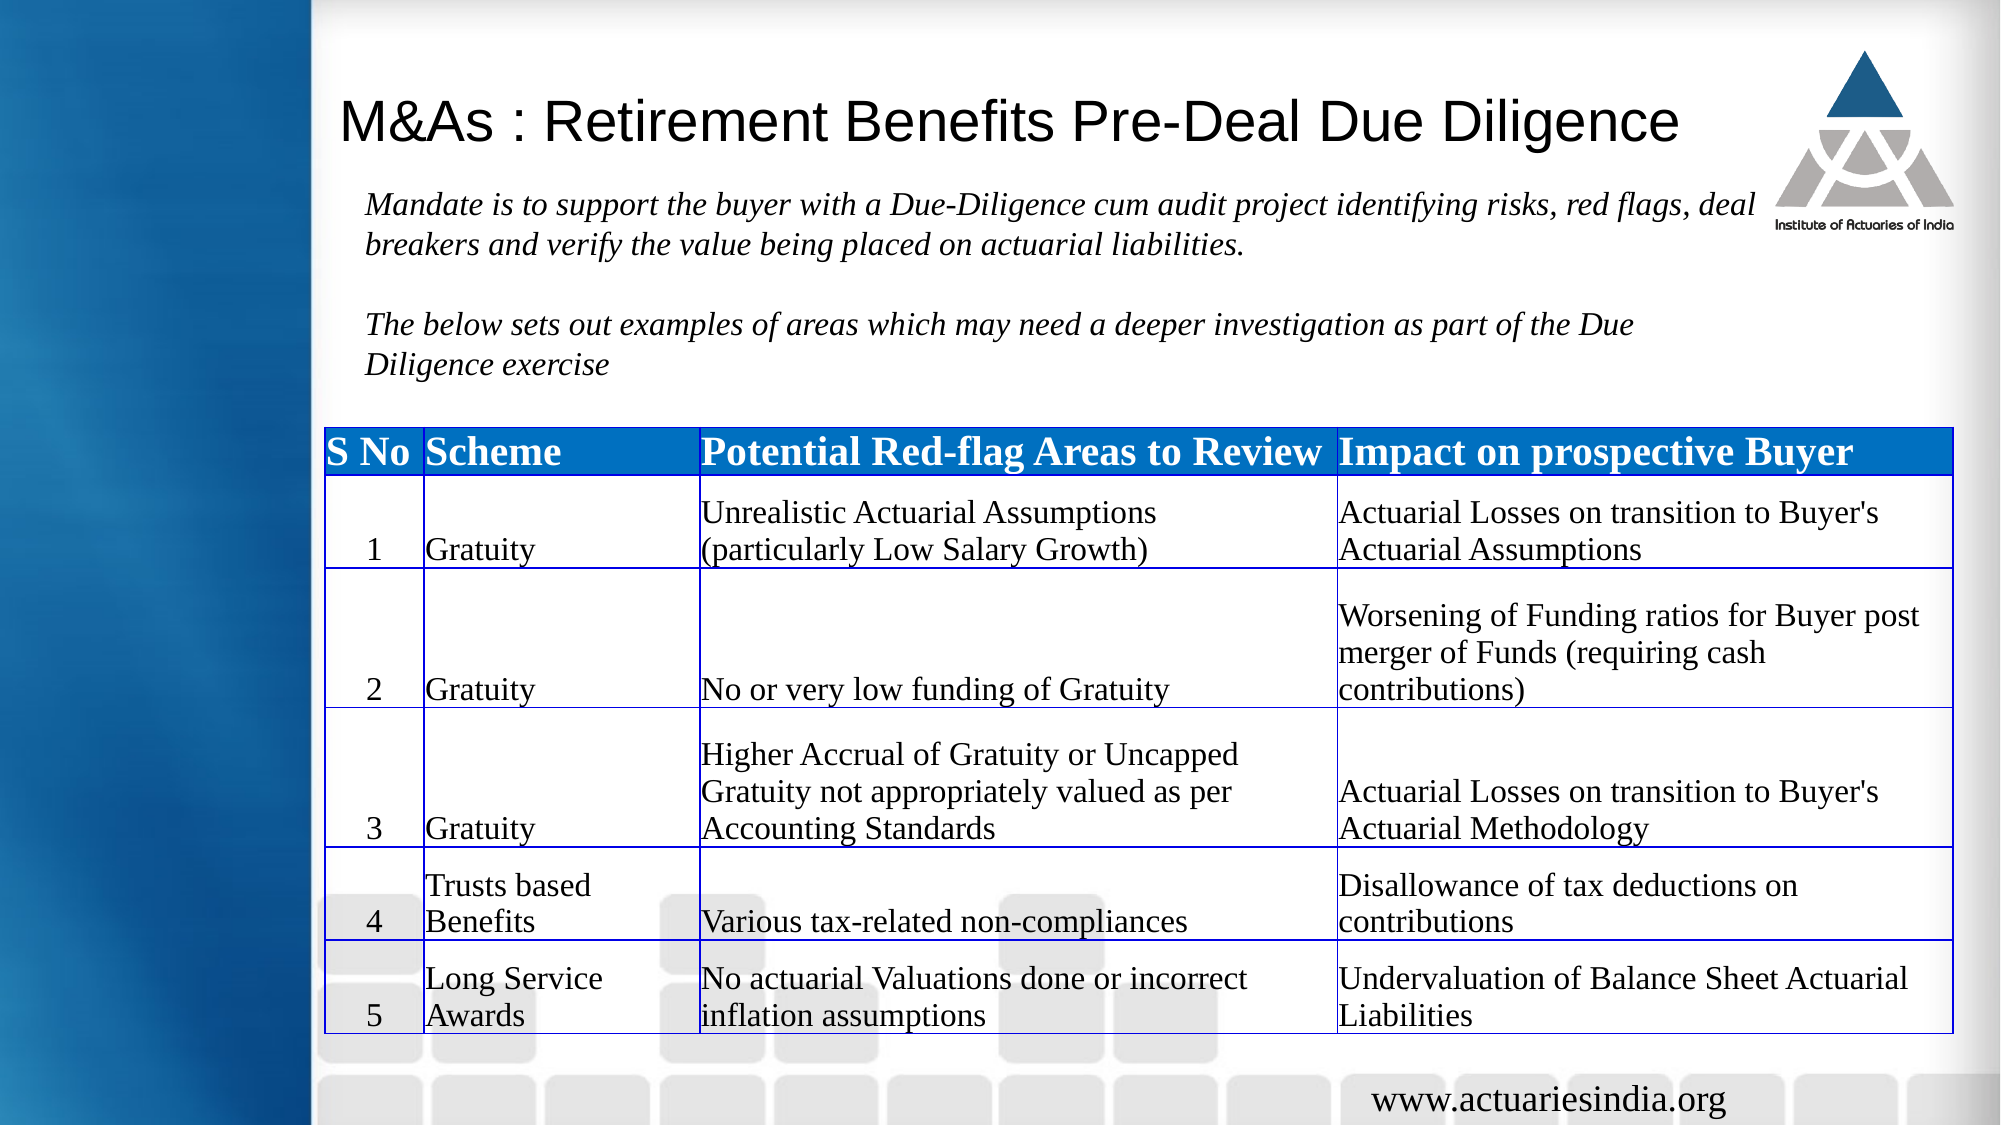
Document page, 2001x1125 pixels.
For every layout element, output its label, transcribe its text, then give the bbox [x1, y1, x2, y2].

text_box www.actuariesindia.org [1356, 1066, 1832, 1125]
table_header S No [326, 428, 423, 474]
table_cell Actuarial Losses on transition to Buyer's Actuarial Assumptions [1338, 476, 1952, 567]
table_cell 1 [326, 476, 423, 567]
table_cell Worsening of Funding ratios for Buyer post merger of Funds (requiring cash contributions) [1338, 569, 1952, 707]
text_box M&As : Retirement Benefits Pre-Deal Due Diligence [324, 75, 1769, 205]
table_cell Undervaluation of Balance Sheet Actuarial Liabilities [1338, 941, 1952, 1033]
table_header Potential Red-flag Areas to Review [701, 428, 1337, 474]
table_cell Actuarial Losses on transition to Buyer's Actuarial Methodology [1338, 708, 1952, 846]
table_cell Trusts based Benefits [425, 848, 699, 939]
table_cell Gratuity [425, 708, 699, 846]
table_cell Gratuity [425, 569, 699, 707]
table_cell Various tax-related non-compliances [701, 848, 1337, 939]
table_header Scheme [425, 428, 699, 474]
table_cell 3 [326, 708, 423, 846]
table_cell No actuarial Valuations done or incorrect inflation assumptions [701, 941, 1337, 1033]
table_cell Higher Accrual of Gratuity or Uncapped Gratuity not appropriately valued as per Accounting Standards [701, 708, 1337, 846]
table_cell No or very low funding of Gratuity [701, 569, 1337, 707]
table_cell Gratuity [425, 476, 699, 567]
text_box Mandate is to support the buyer with a Due-Diligence cum audit project identifying risks, red flags, deal breakers and verify the value being placed on actuarial liabilities. The below sets out examples of areas which may need a deeper investigation as part of the Due Diligence exercise [349, 174, 1775, 390]
table_cell Long Service Awards [425, 941, 699, 1033]
table_header Impact on prospective Buyer [1338, 428, 1952, 474]
table_cell 2 [326, 569, 423, 707]
table_cell Unrealistic Actuarial Assumptions (particularly Low Salary Growth) [701, 476, 1337, 567]
picture [0, 0, 2001, 1125]
table_cell 4 [326, 848, 423, 939]
table_cell 5 [326, 941, 423, 1033]
table_cell Disallowance of tax deductions on contributions [1338, 848, 1952, 939]
